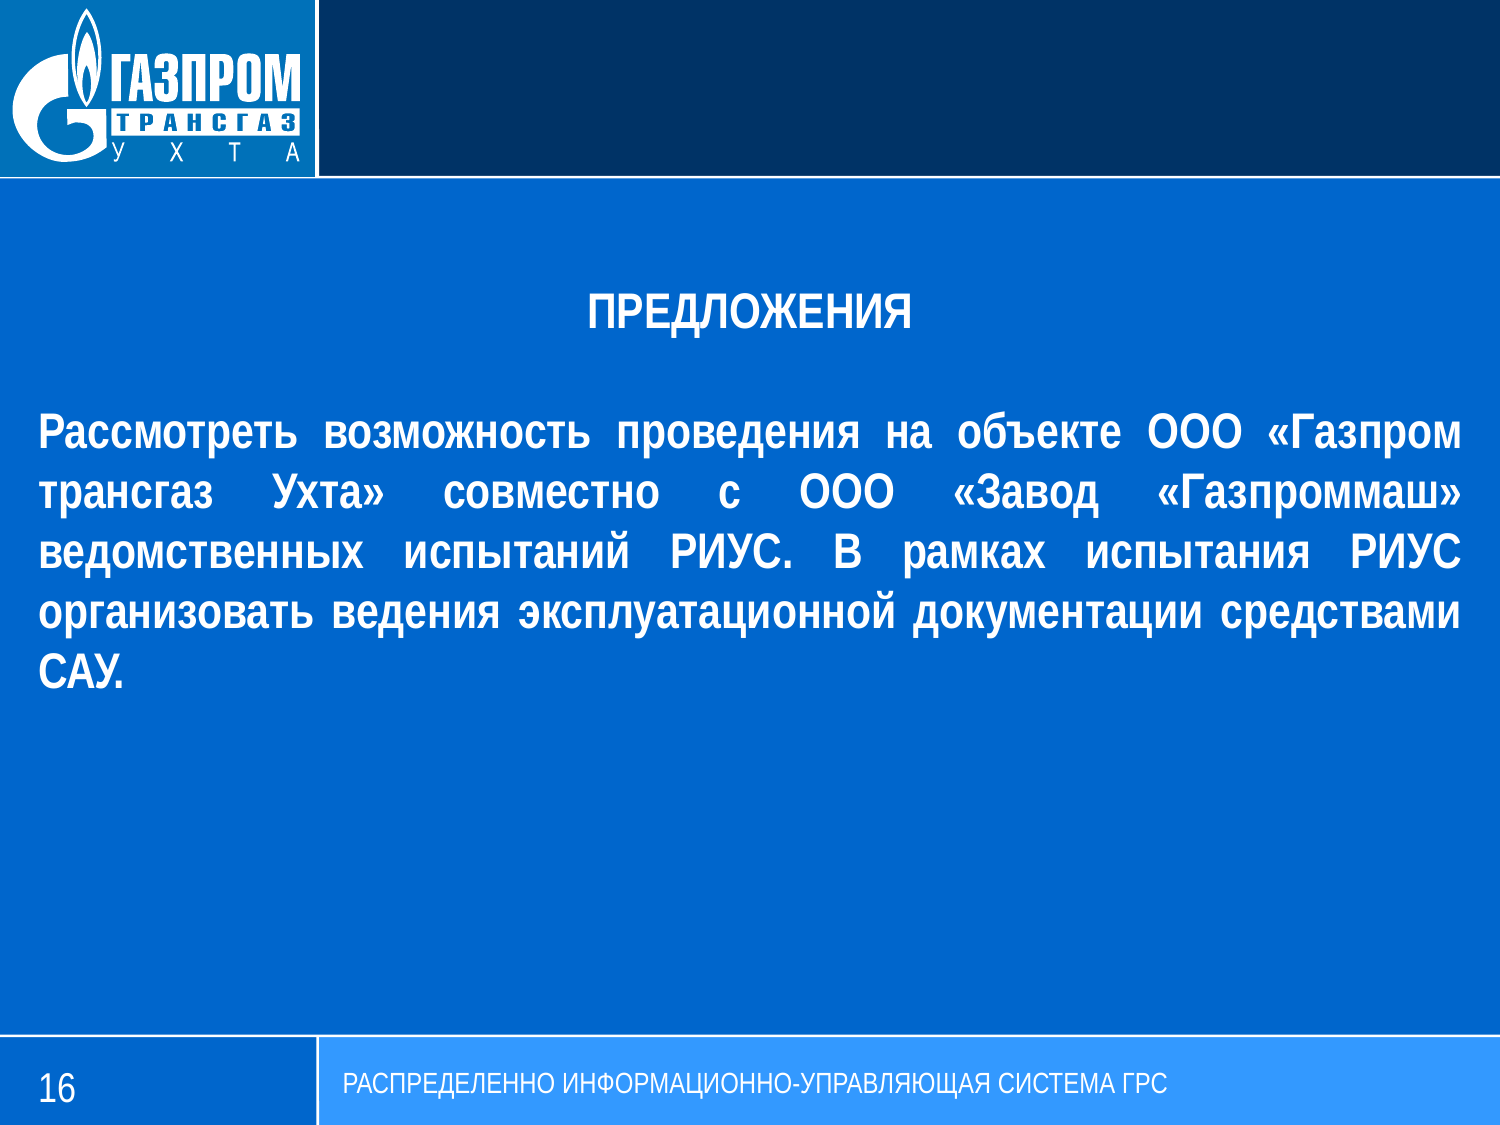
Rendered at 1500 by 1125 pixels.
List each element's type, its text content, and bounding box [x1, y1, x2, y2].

text_box [322, 0, 1500, 176]
text_box РАСПРЕДЕЛЕННО ИНФОРМАЦИОННО-УПРАВЛЯЮЩАЯ СИСТЕМА ГРС [327, 1057, 1500, 1108]
text_box 16 [23, 1053, 250, 1119]
text_box ПРЕДЛОЖЕНИЯ Рассмотреть возможность проведения на объекте ООО «Газпром трансгаз Ухта» совместно с ООО «Завод «Газпроммаш» ведомственных испытаний РИУС. В рамках испытания РИУС организовать ведения эксплуатационной документации средствами САУ. [23, 271, 1478, 706]
